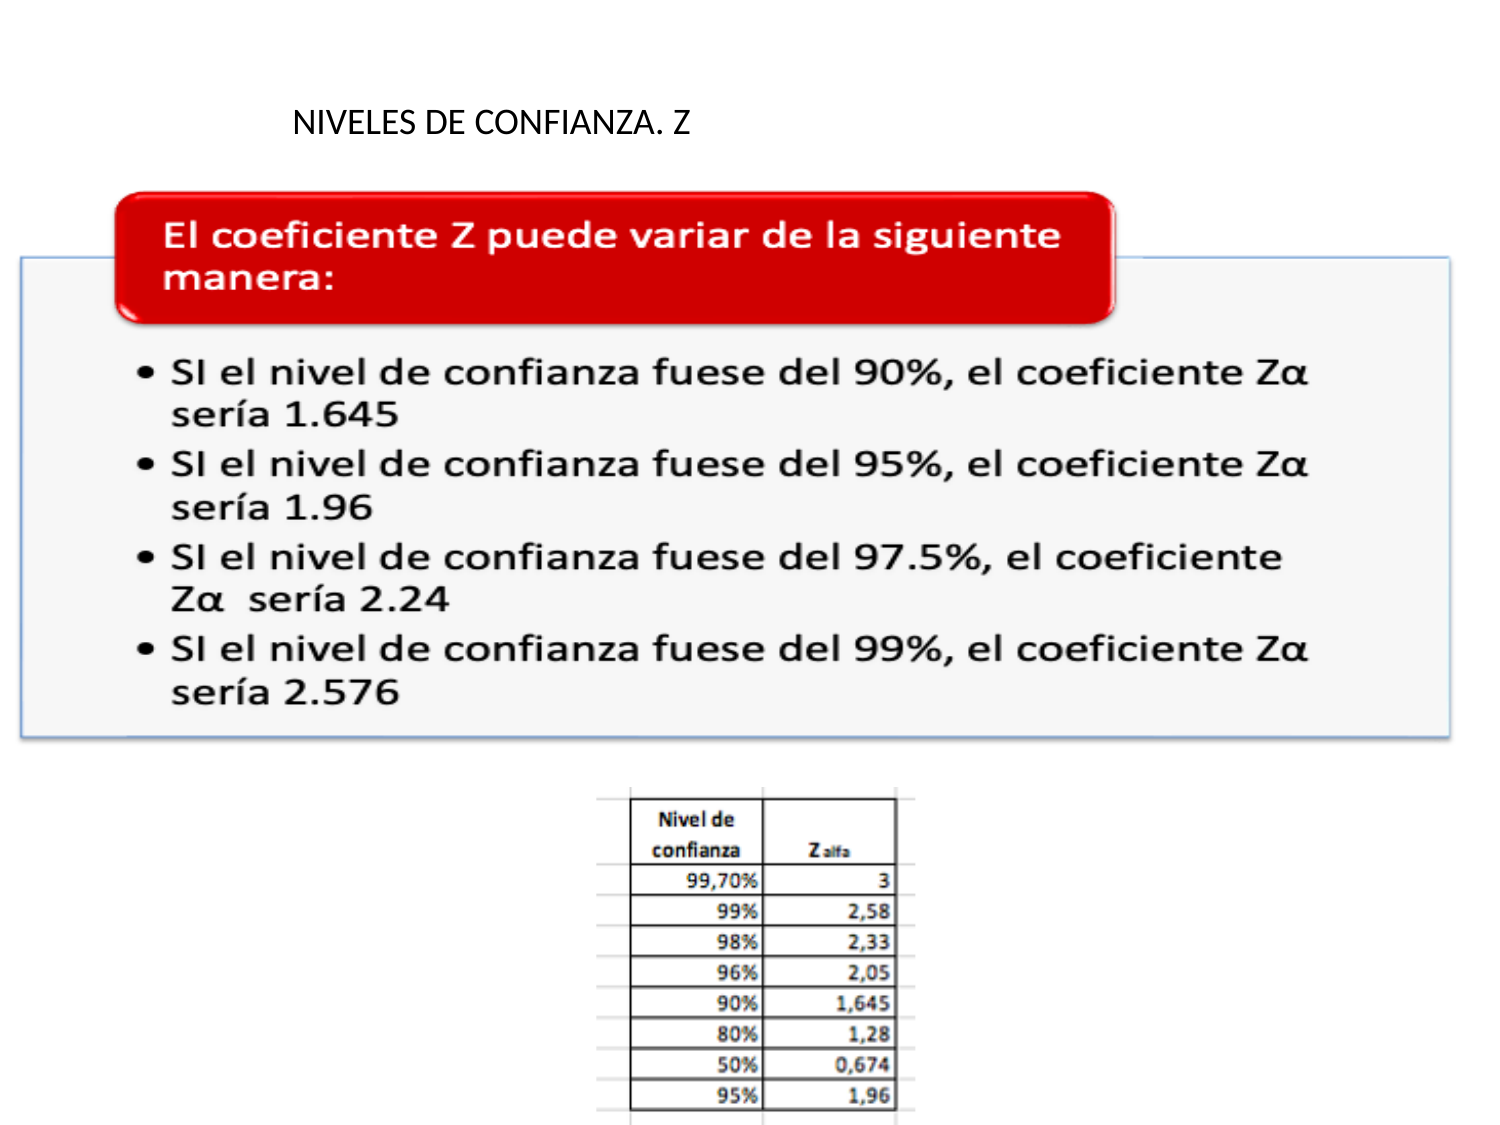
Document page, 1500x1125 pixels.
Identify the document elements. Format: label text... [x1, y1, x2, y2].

picture [0, 172, 1471, 788]
text_box NIVELES DE CONFIANZA. Z [277, 89, 821, 150]
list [596, 794, 916, 1125]
